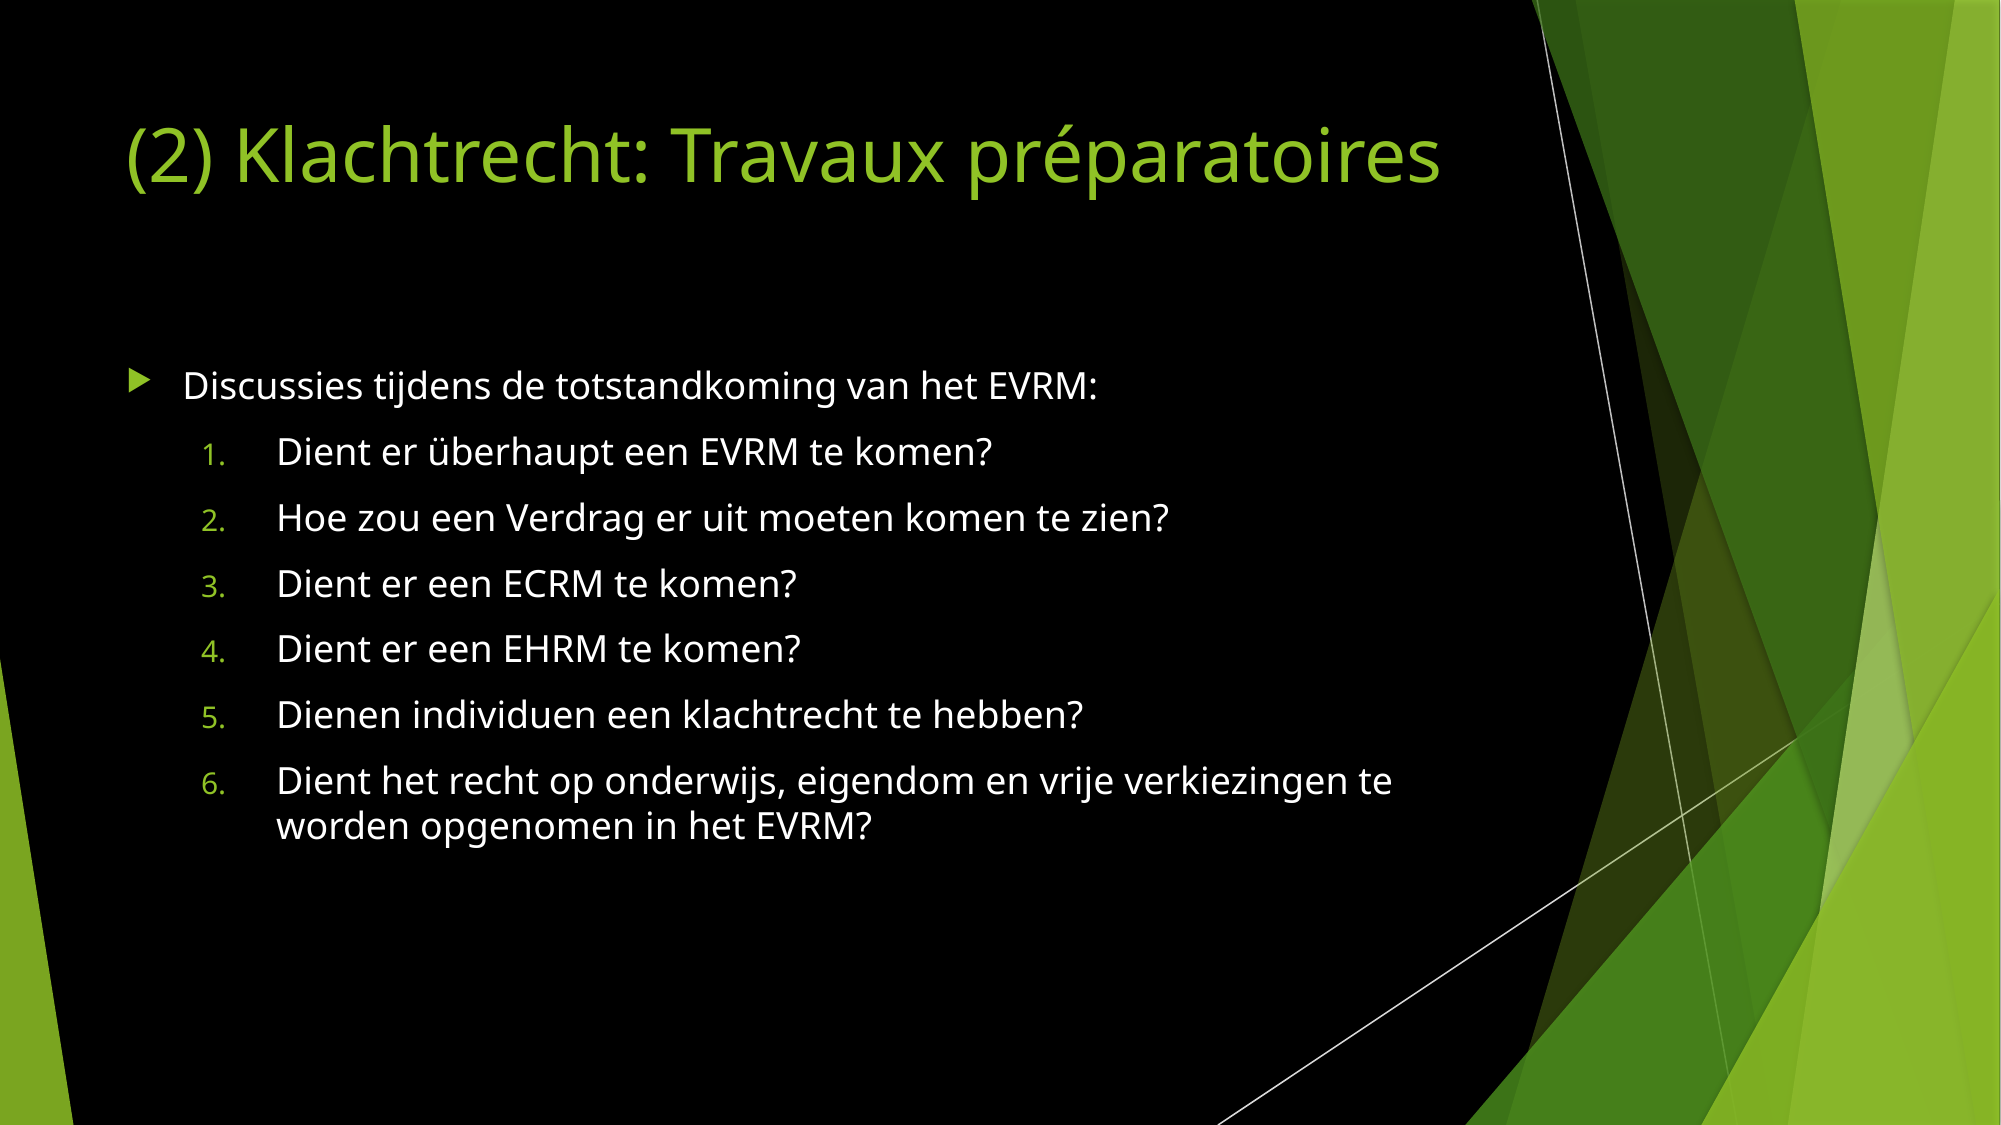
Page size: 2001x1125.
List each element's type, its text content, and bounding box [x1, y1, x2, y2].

list Discussies tijdens de totstandkoming van het EVRM: Dient er überhaupt een EVRM te komen? Hoe zou een Verdrag er uit moeten komen te zien? Dient er een ECRM te komen? Dient er een EHRM te komen? Dienen individuen een klachtrecht te hebben? Dient het recht op onderwijs, eigendom en vrije verkiezingen te worden opgenomen in het EVRM? [111, 354, 1522, 992]
title (2) Klachtrecht: Travaux préparatoires [111, 99, 1522, 317]
